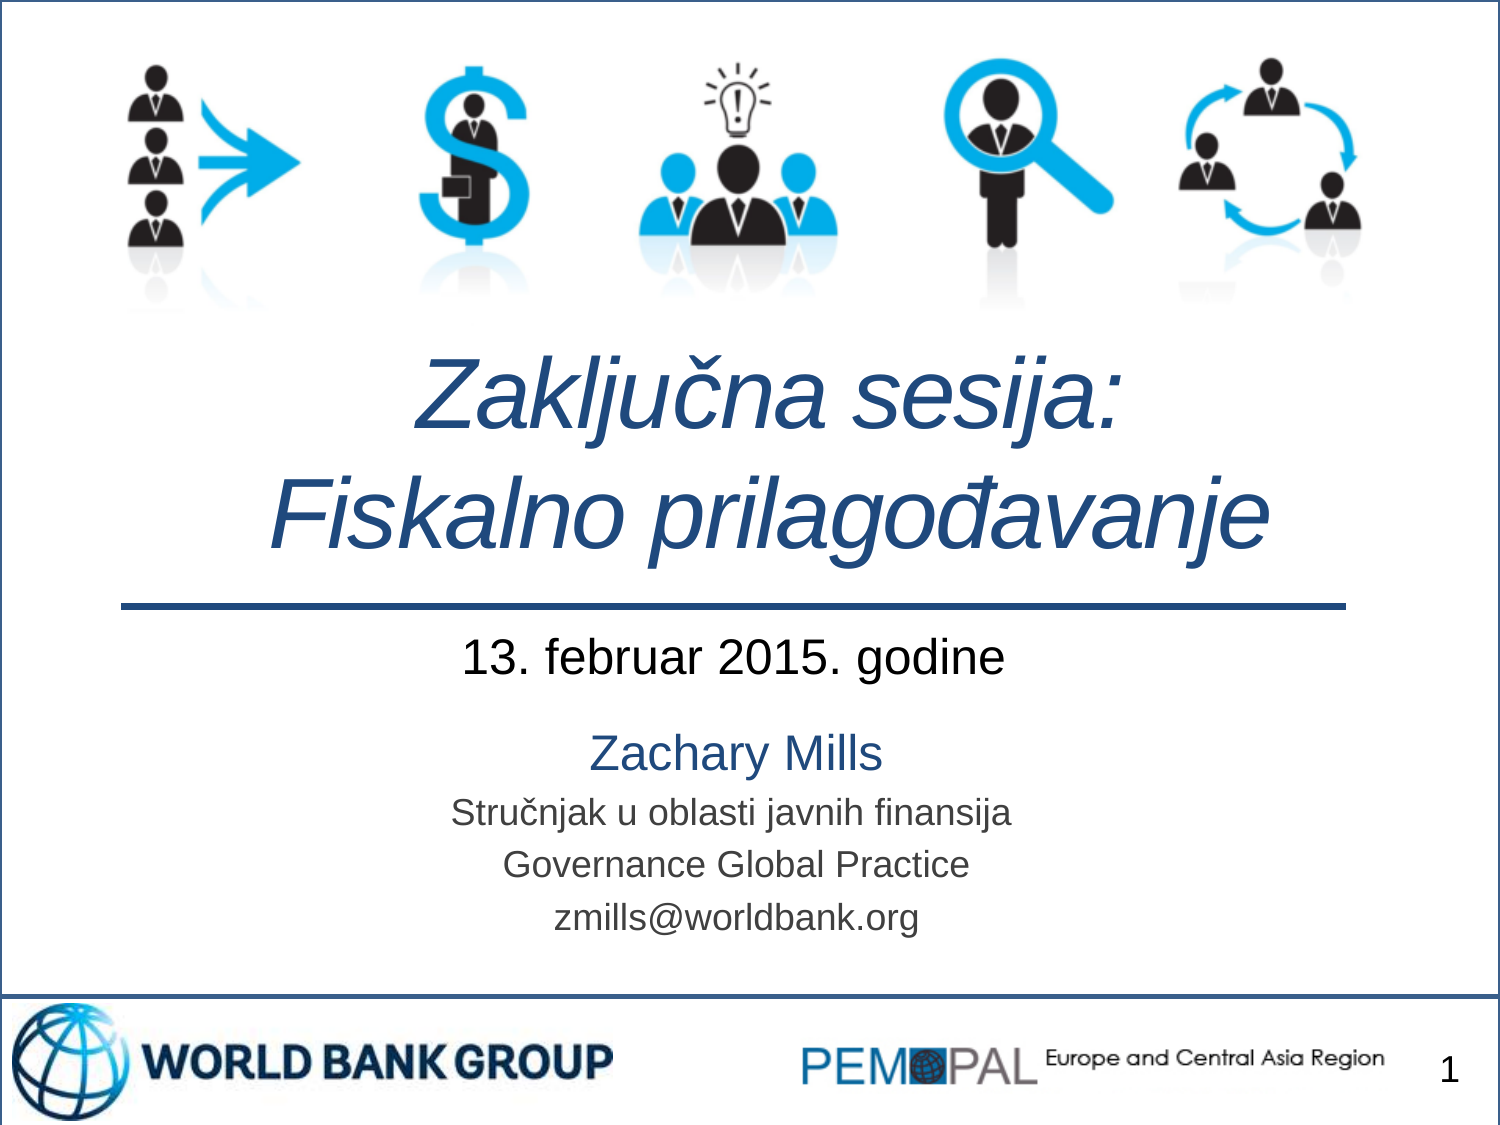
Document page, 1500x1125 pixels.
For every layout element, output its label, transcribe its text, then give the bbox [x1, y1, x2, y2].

picture [12, 1003, 613, 1121]
picture [66, 29, 1144, 326]
text_box 1 [1388, 1037, 1475, 1098]
picture [799, 1037, 1388, 1094]
text_box Zaključna sesija: Fiskalno prilagođavanje [108, 259, 1459, 576]
subtitle 13. februar 2015. godine [121, 617, 1347, 730]
picture [1149, 41, 1412, 322]
text_box Zachary Mills Stručnjak u oblasti javnih finansija Governance Global Practice zmills@worldbank.org [126, 712, 1347, 950]
